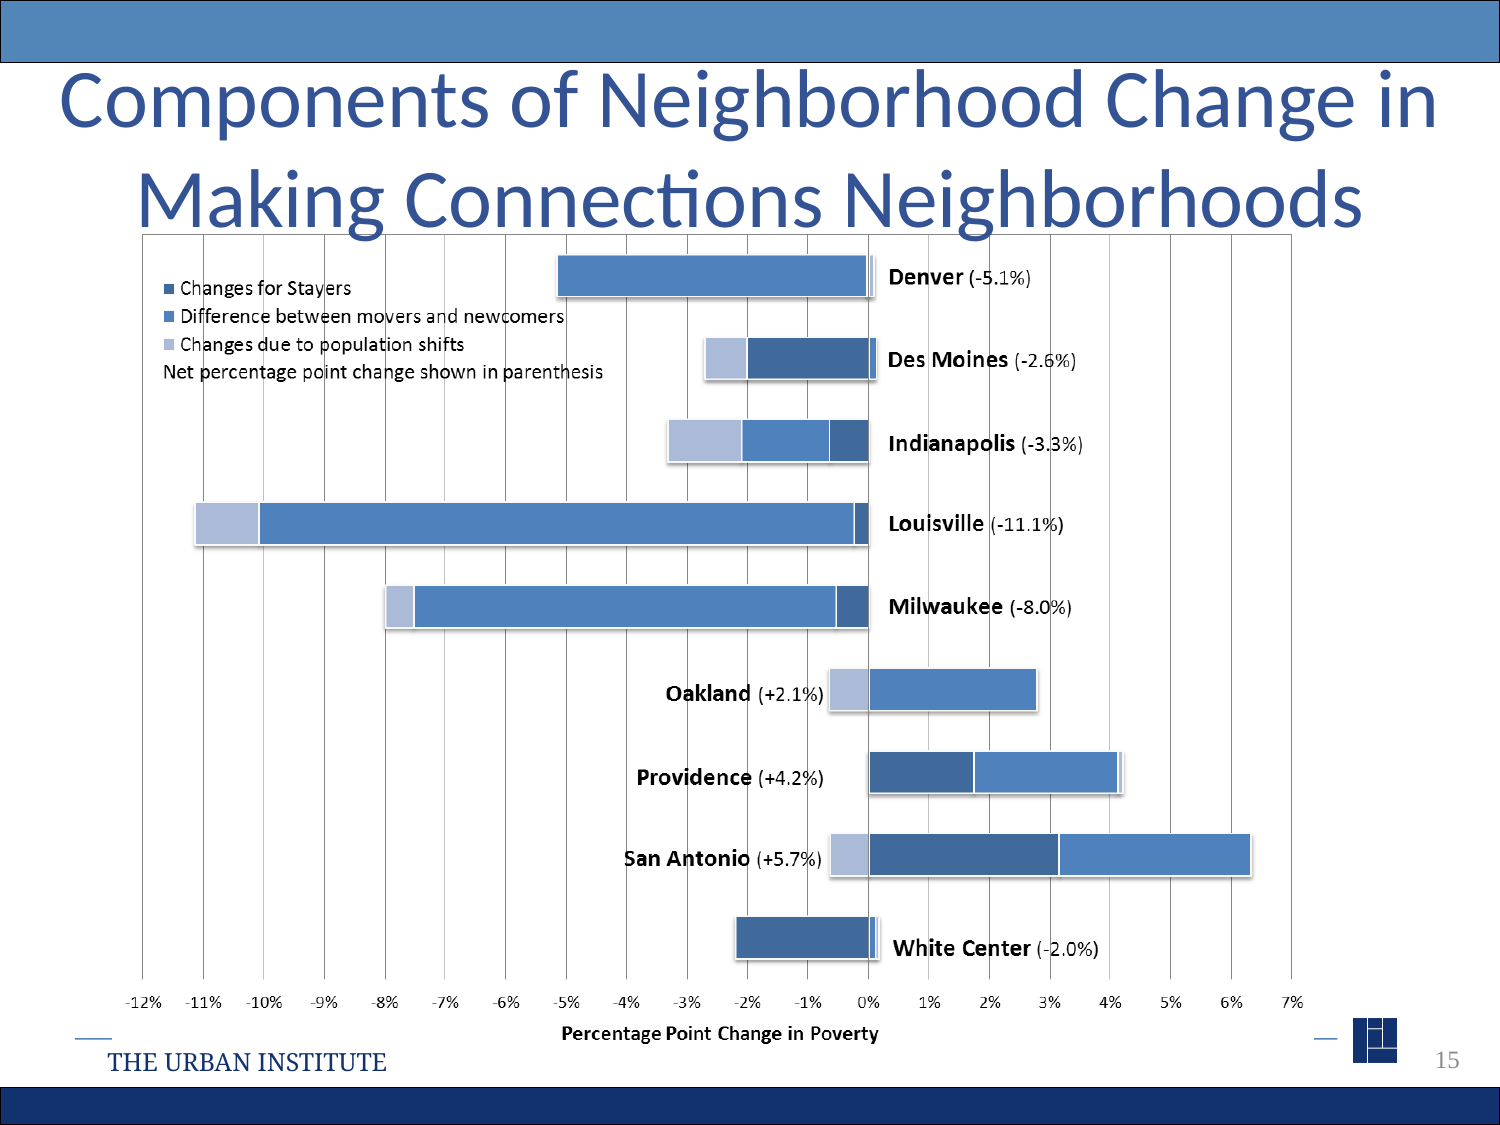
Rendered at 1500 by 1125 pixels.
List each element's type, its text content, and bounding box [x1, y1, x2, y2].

picture [112, 232, 1314, 1051]
slide_number 15 [1125, 1028, 1475, 1089]
picture [1352, 1017, 1400, 1028]
title Components of Neighborhood Change in Making Connections Neighborhoods [0, 50, 1500, 238]
